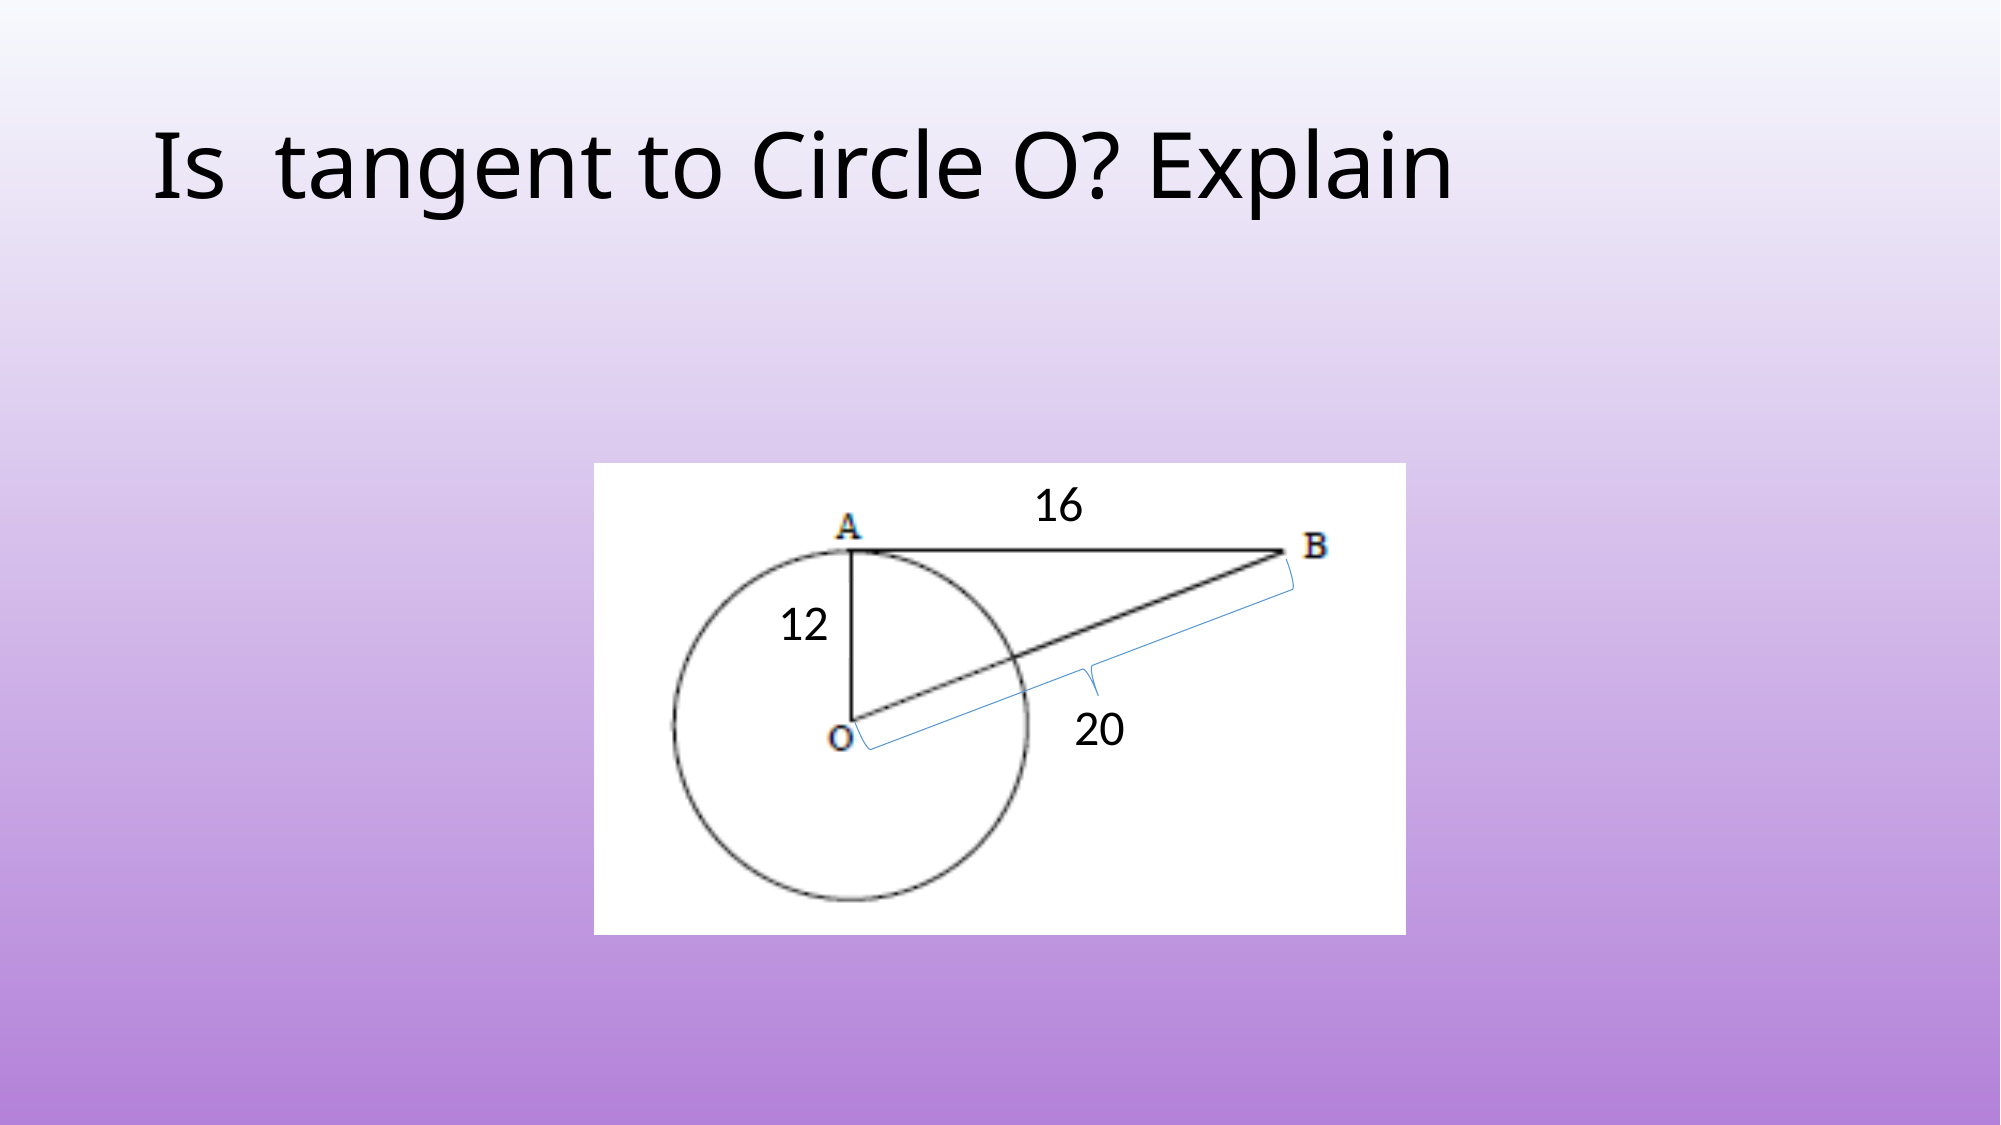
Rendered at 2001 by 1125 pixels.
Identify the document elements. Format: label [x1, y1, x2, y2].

list [594, 463, 1406, 935]
